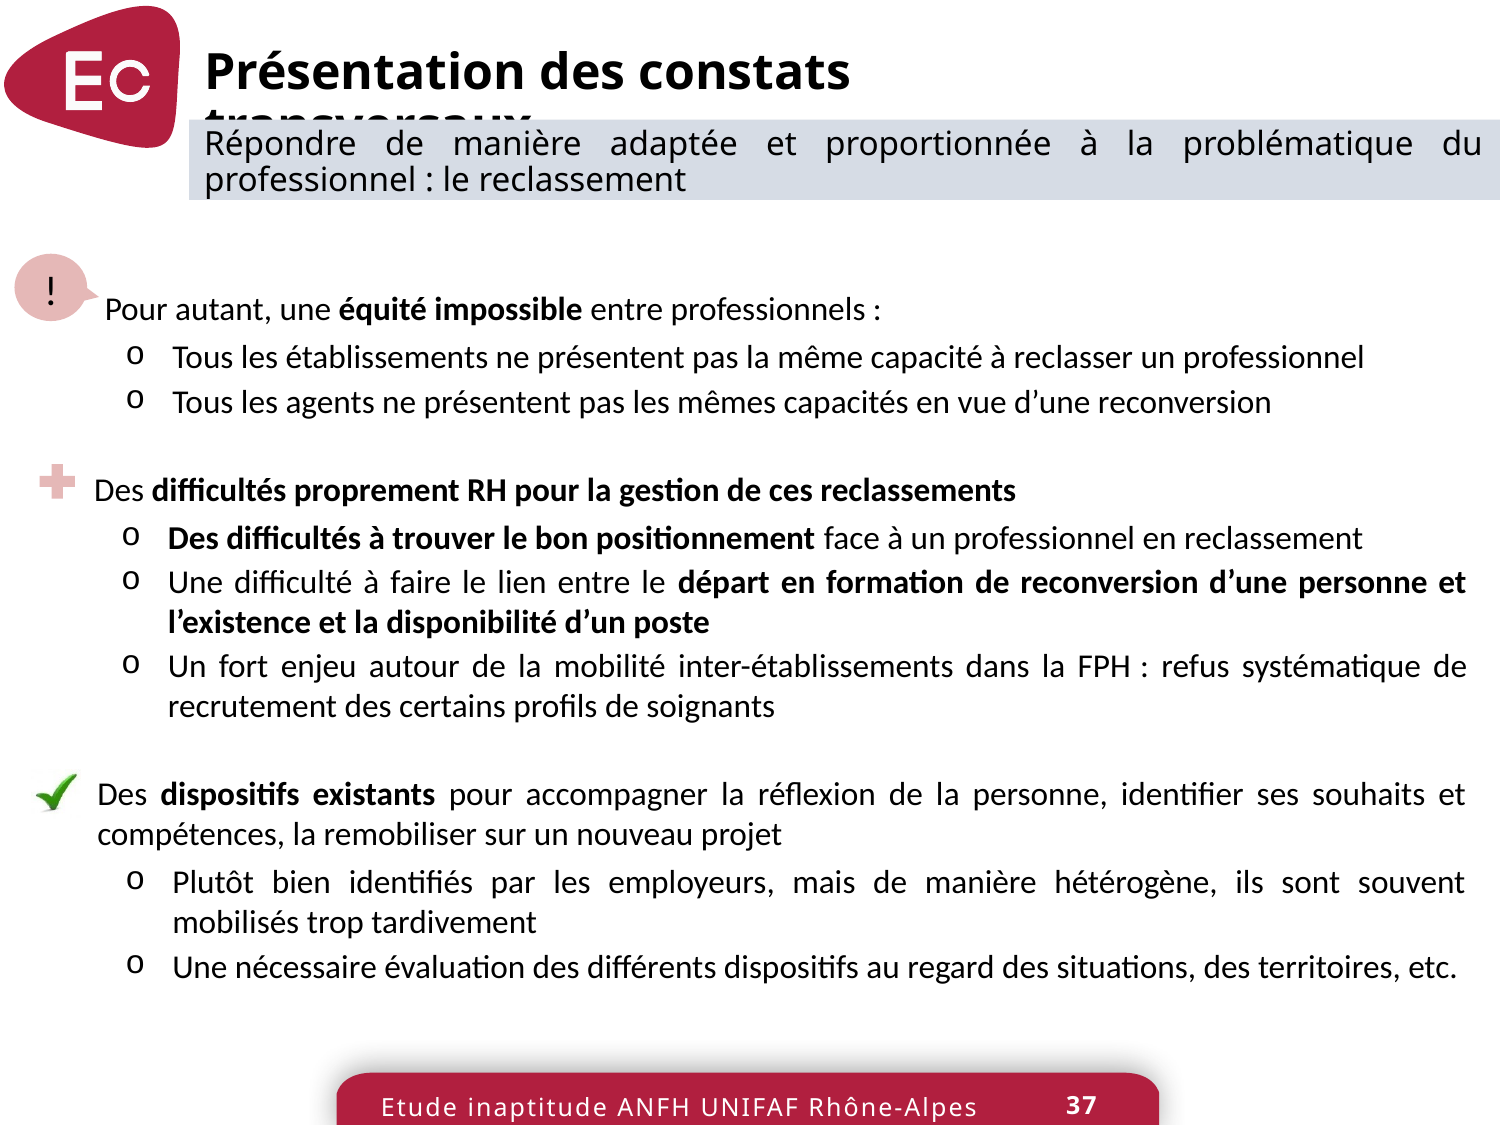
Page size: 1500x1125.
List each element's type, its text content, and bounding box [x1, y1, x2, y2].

slide_number 37 [1023, 1076, 1112, 1125]
text_box Pour autant, une équité impossible entre professionnels : Tous les établissements ne présentent pas la même capacité à reclasser un professionnel Tous les agents ne présentent pas les mêmes capacités en vue d’une reconversion Des difficultés proprement RH pour la gestion de ces reclassements Des difficultés à trouver le bon positionnement face à un professionnel en reclassement Une difficulté à faire le lien entre le départ en formation de reconversion d’une personne et l’existence et la disponibilité d’un poste Un fort enjeu autour de la mobilité inter-établissements dans la FPH : refus systématique de recrutement des certains profils de soignants Des dispositifs existants pour accompagner la réflexion de la personne, identifier ses souhaits et compétences, la remobiliser sur un nouveau projet Plutôt bien identifiés par les employeurs, mais de manière hétérogène, ils sont souvent mobilisés trop tardivement Une nécessaire évaluation des différents dispositifs au regard des situations, des territoires, etc. [35, 280, 1483, 993]
text_box [39, 463, 76, 500]
picture [31, 769, 81, 819]
list Répondre de manière adaptée et proportionnée à la problématique du professionnel : le reclassement [189, 119, 1500, 200]
text_box ! [14, 253, 100, 322]
list Présentation des constats transversaux [189, 39, 1172, 119]
